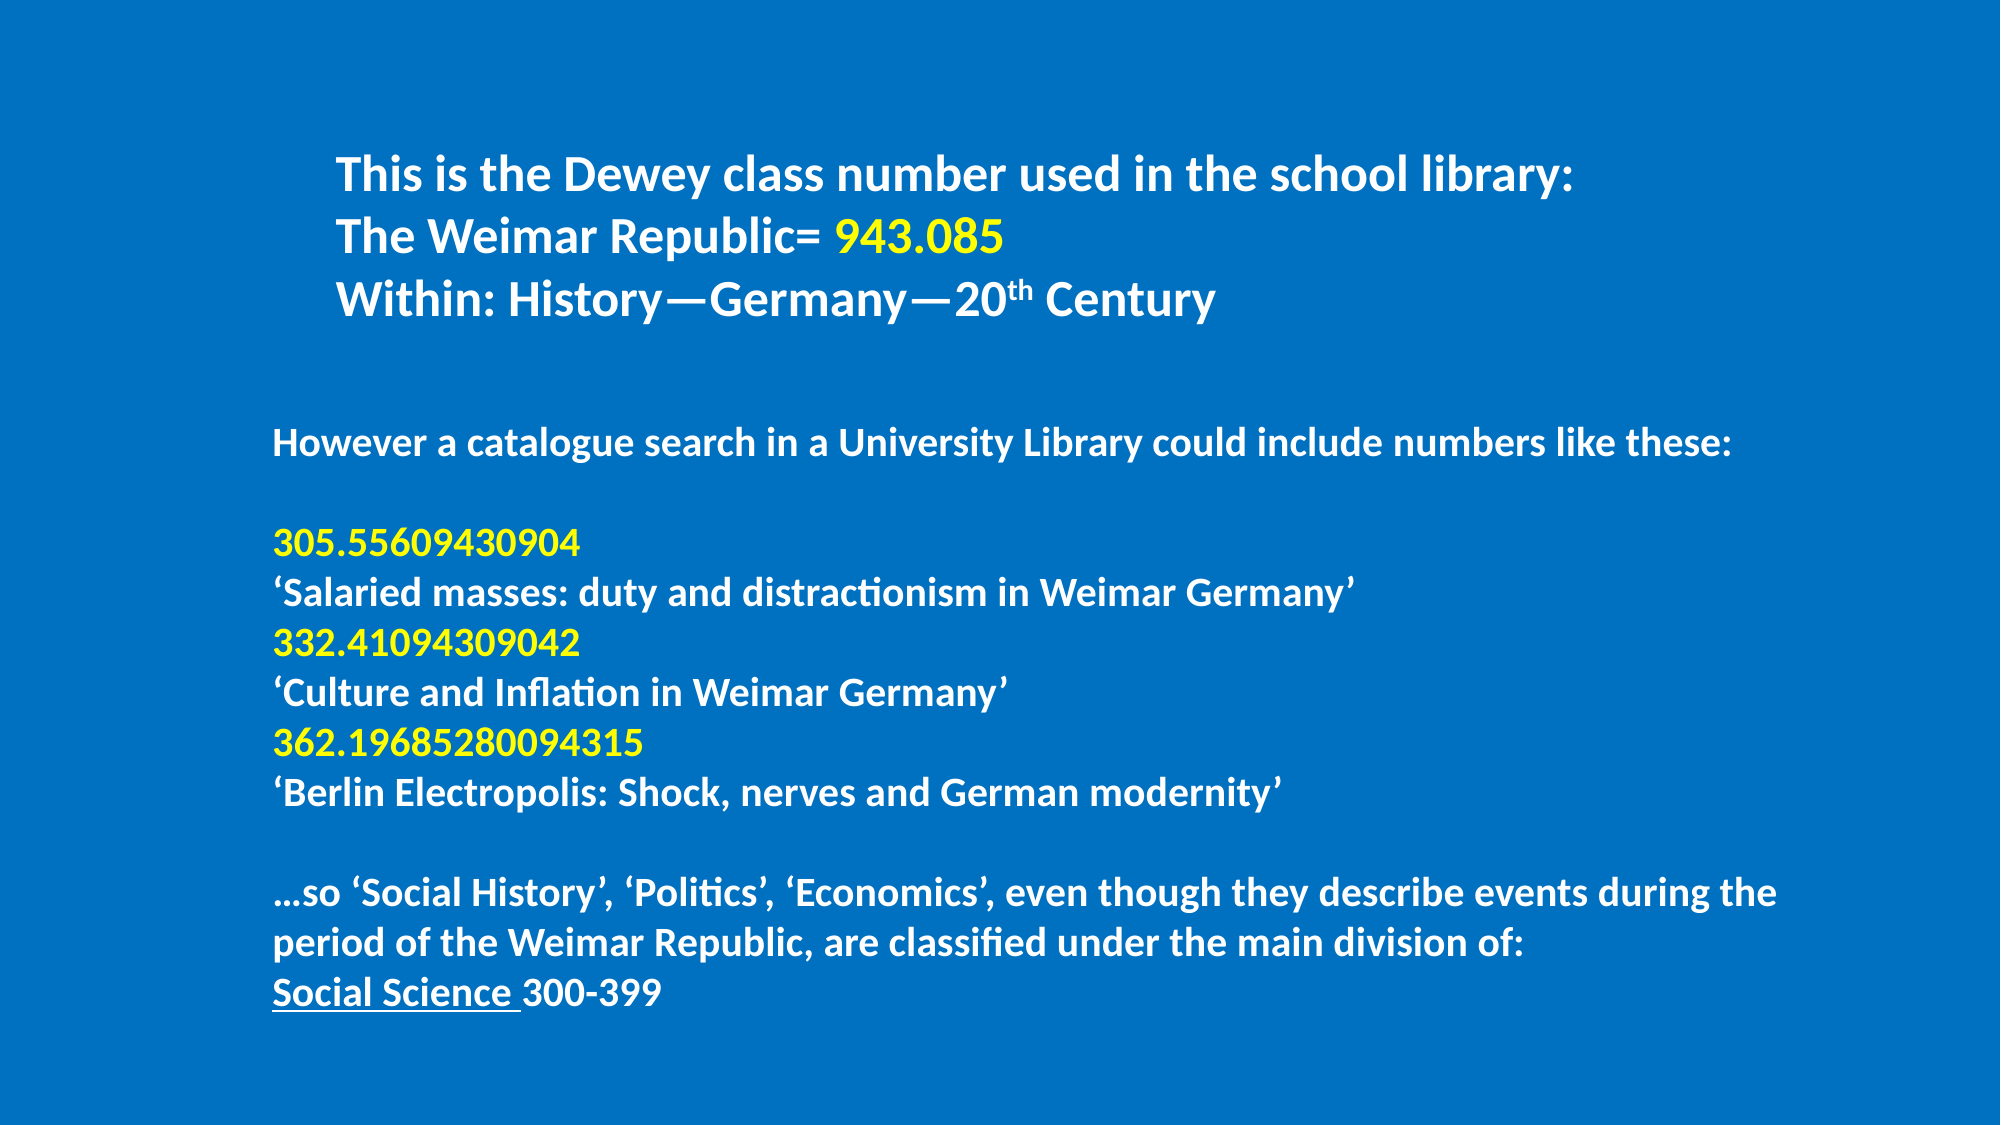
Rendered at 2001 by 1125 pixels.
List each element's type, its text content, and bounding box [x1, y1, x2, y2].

text_box However a catalogue search in a University Library could include numbers like these: 305.55609430904 ‘Salaried masses: duty and distractionism in Weimar Germany’ 332.41094309042 ‘Culture and Inflation in Weimar Germany’ 362.19685280094315 ‘Berlin Electropolis: Shock, nerves and German modernity’ …so ‘Social History’, ‘Politics’, ‘Economics’, even though they describe events during the period of the Weimar Republic, are classified under the main division of: Social Science 300-399 [257, 407, 1836, 1068]
text_box This is the Dewey class number used in the school library: The Weimar Republic= 943.085 Within: History—Germany—20th Century [320, 131, 1591, 334]
